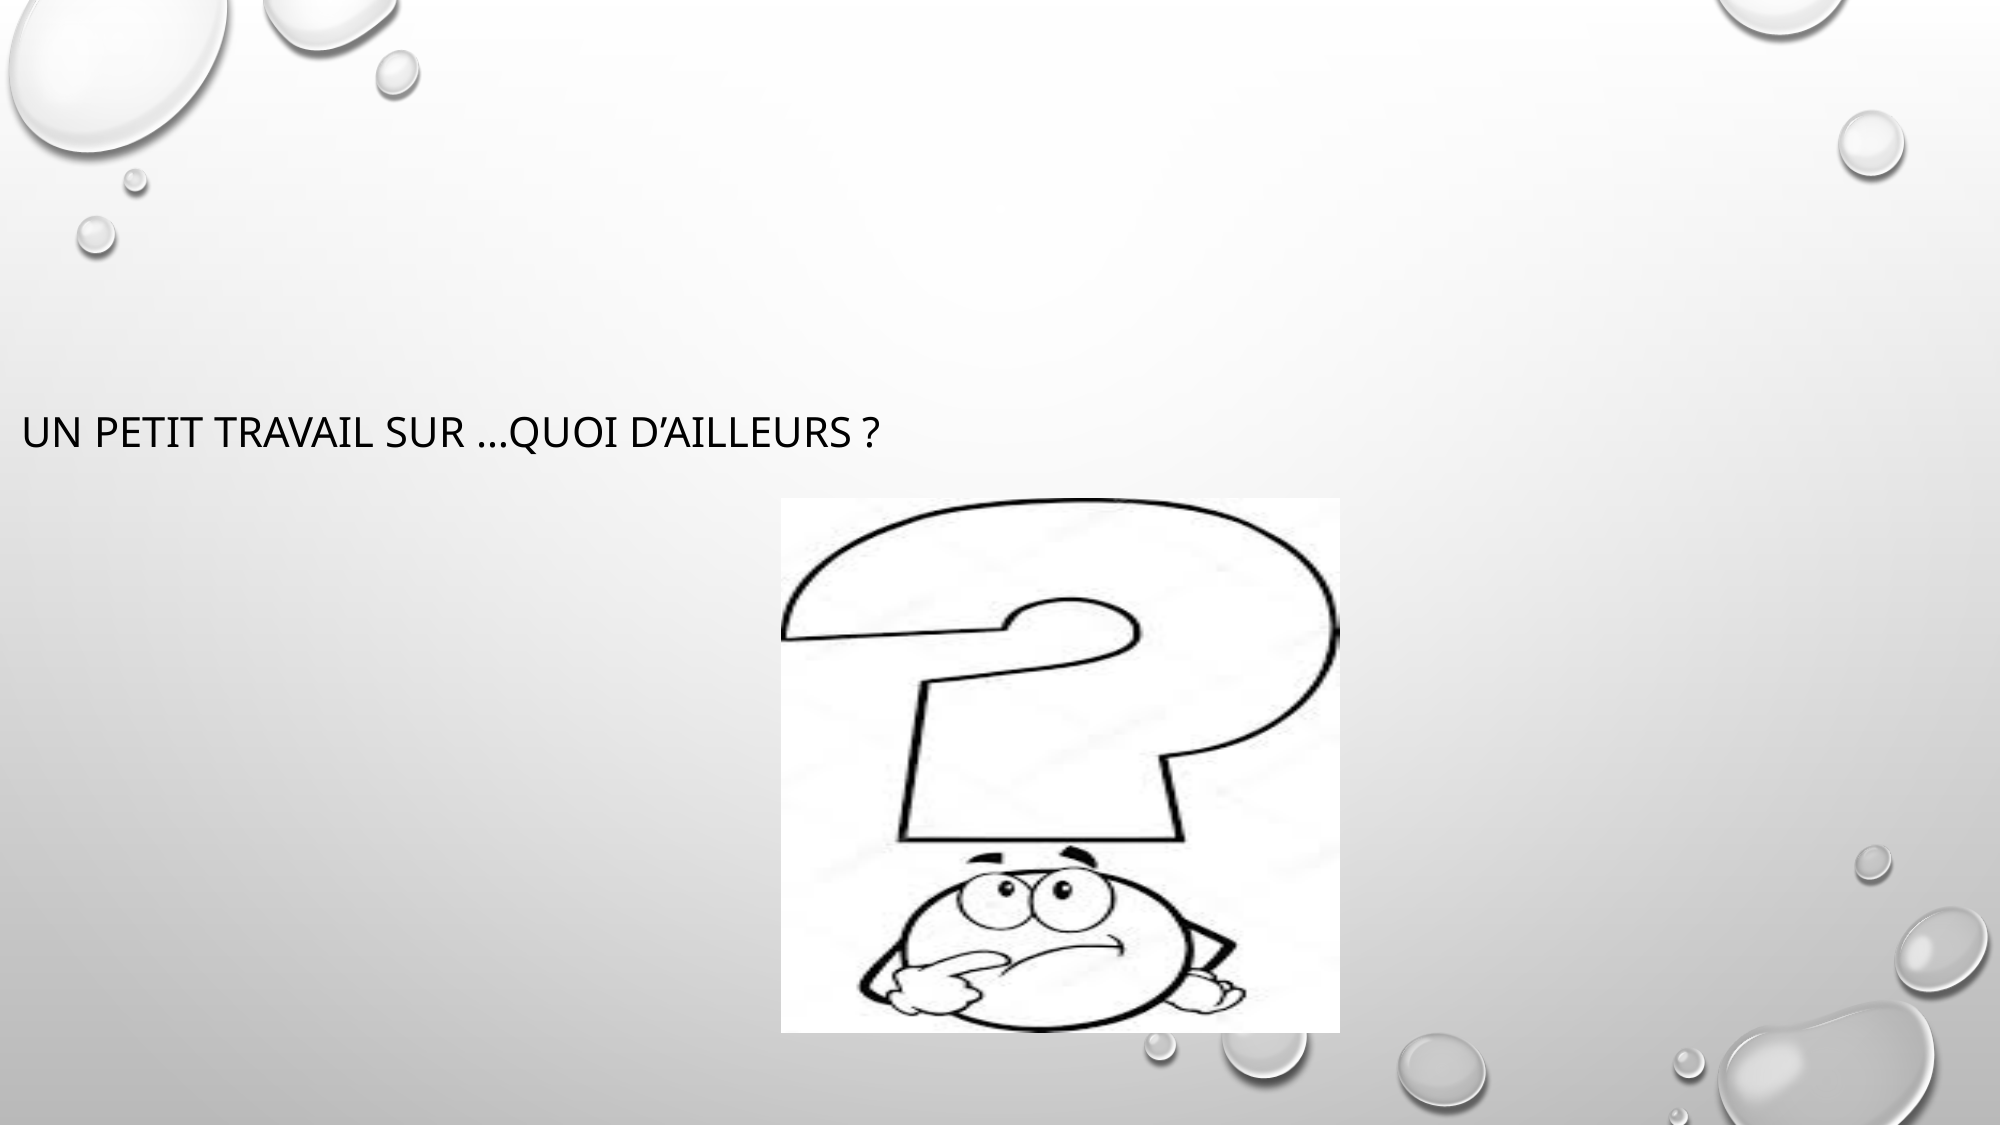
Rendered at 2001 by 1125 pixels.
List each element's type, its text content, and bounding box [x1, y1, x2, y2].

picture [0, 0, 2000, 1125]
list Un petit travail sur …quoi d’ailleurs ? [0, 388, 1850, 950]
